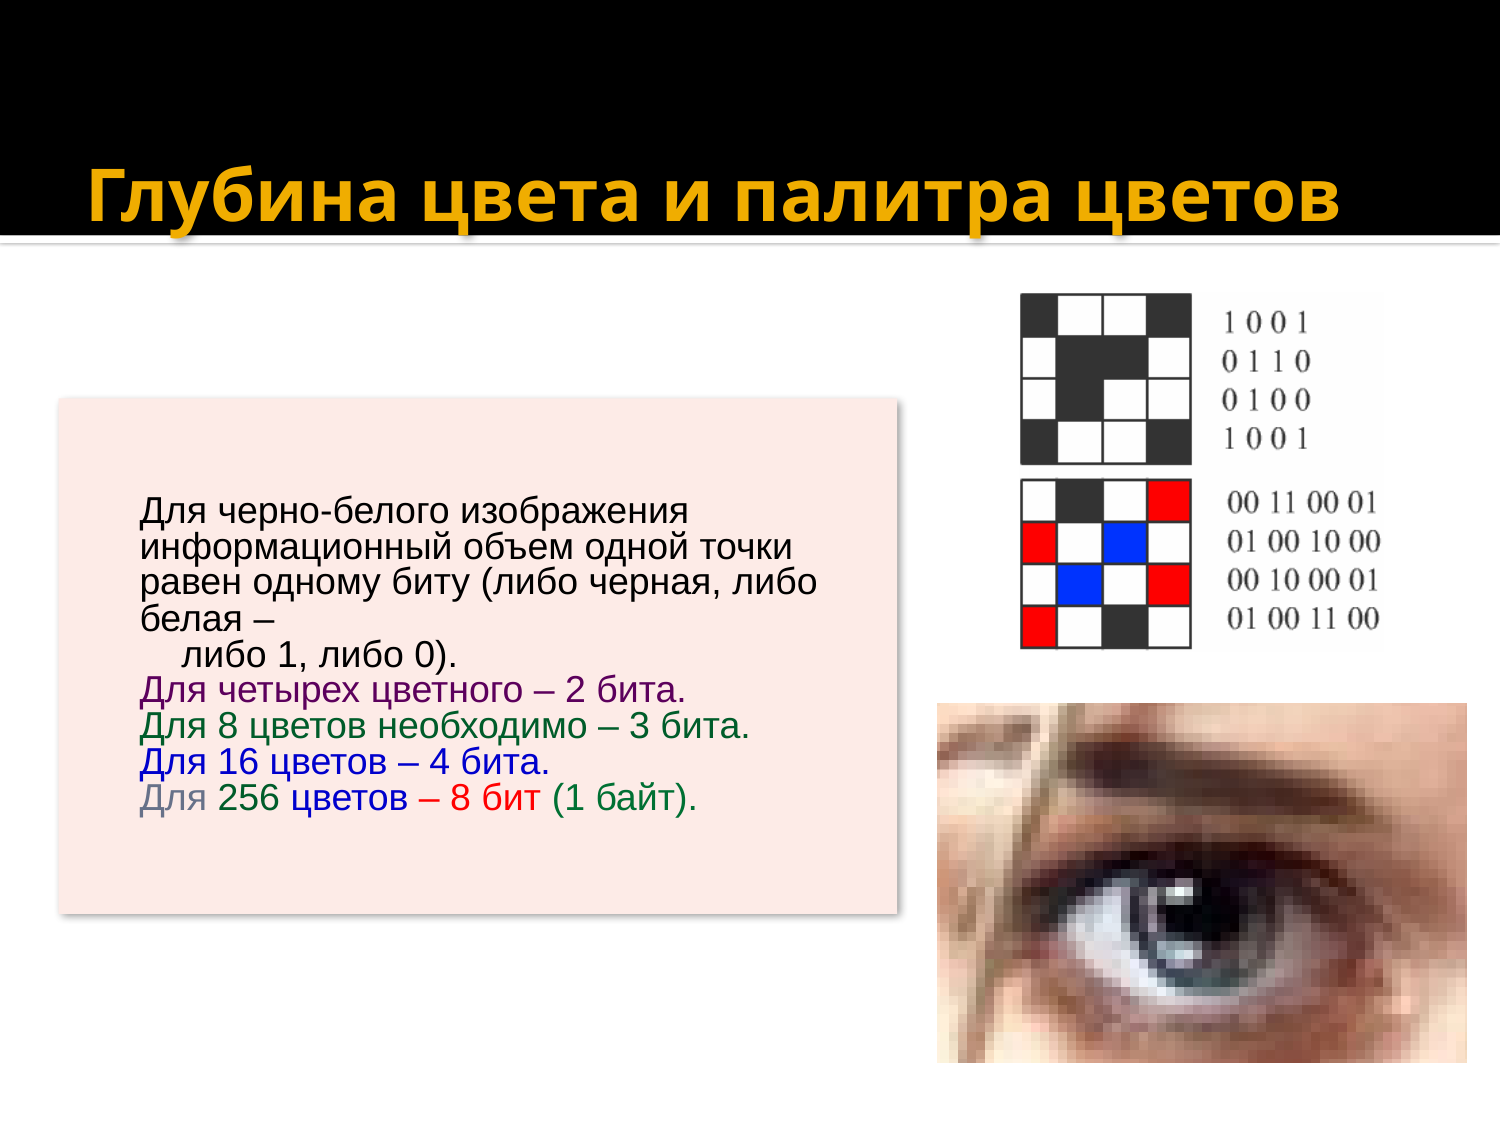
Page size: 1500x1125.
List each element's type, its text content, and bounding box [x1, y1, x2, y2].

list Для черно-белого изображения информационный объем одной точки равен одному биту (либо черная, либо белая – либо 1, либо 0). Для четырех цветного – 2 бита. Для 8 цветов необходимо – 3 бита. Для 16 цветов – 4 бита. Для 256 цветов – 8 бит (1 байт). [58, 398, 898, 914]
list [937, 703, 1467, 1063]
title Глубина цвета и палитра цветов [70, 140, 1421, 245]
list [1019, 292, 1384, 653]
